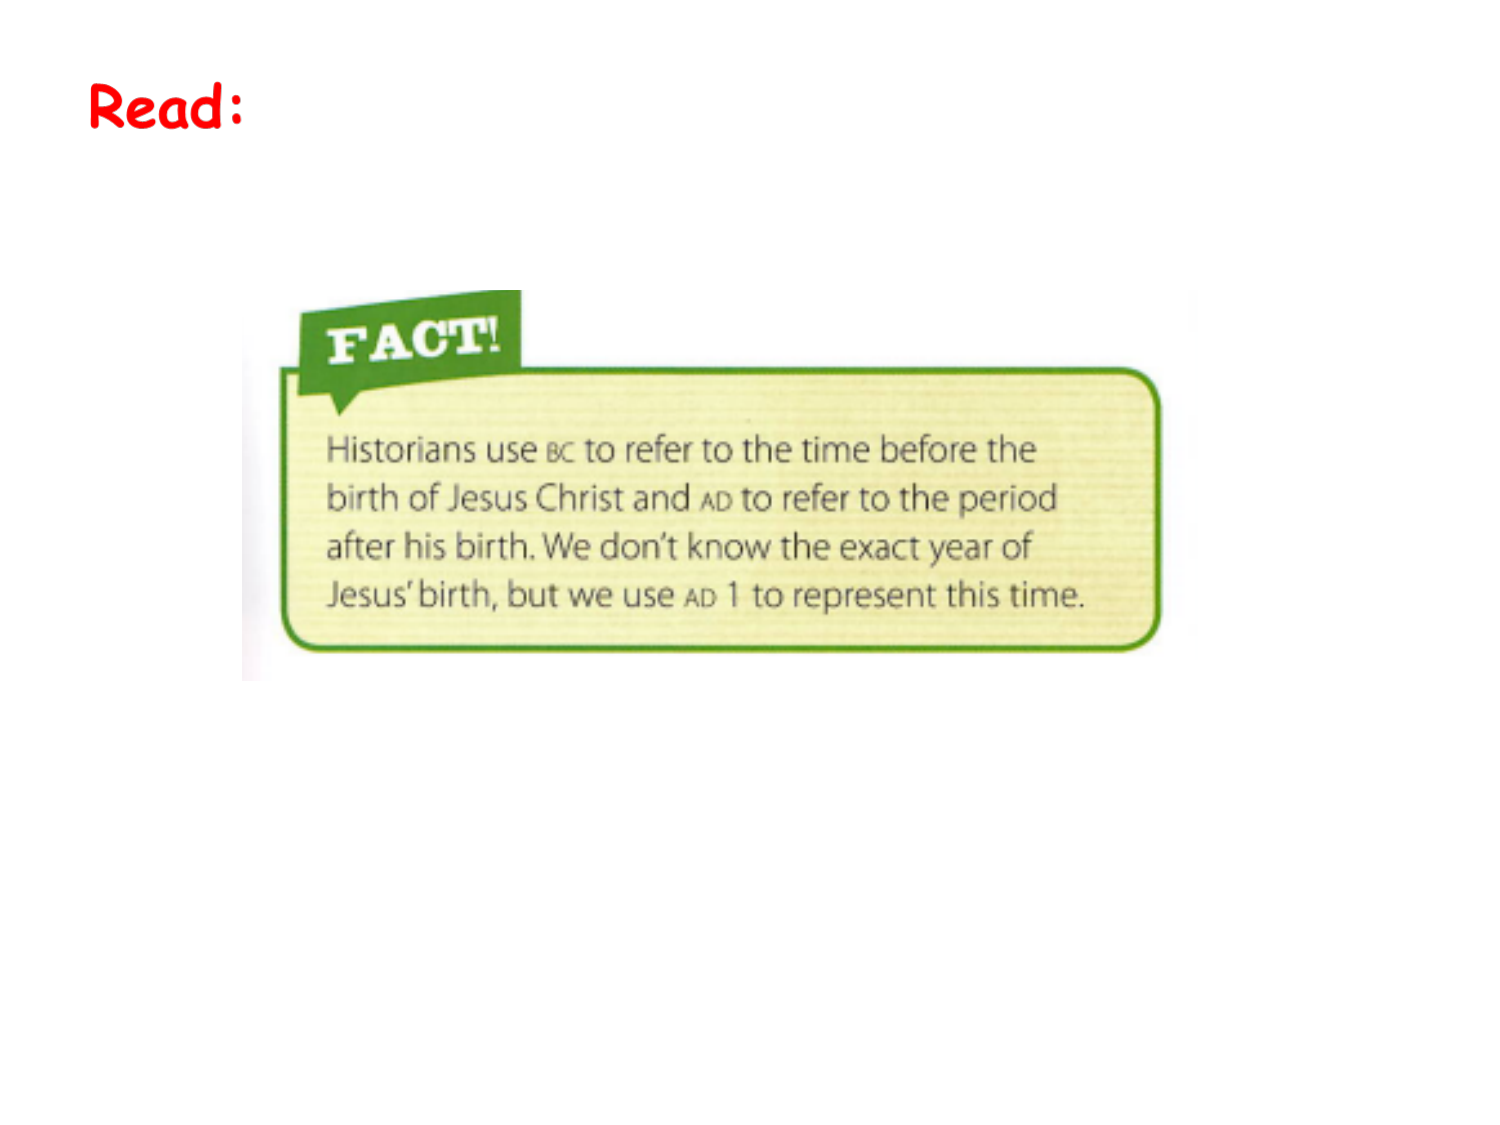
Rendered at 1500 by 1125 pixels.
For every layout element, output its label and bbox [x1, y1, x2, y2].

picture [52, 54, 629, 178]
picture [241, 290, 1198, 681]
